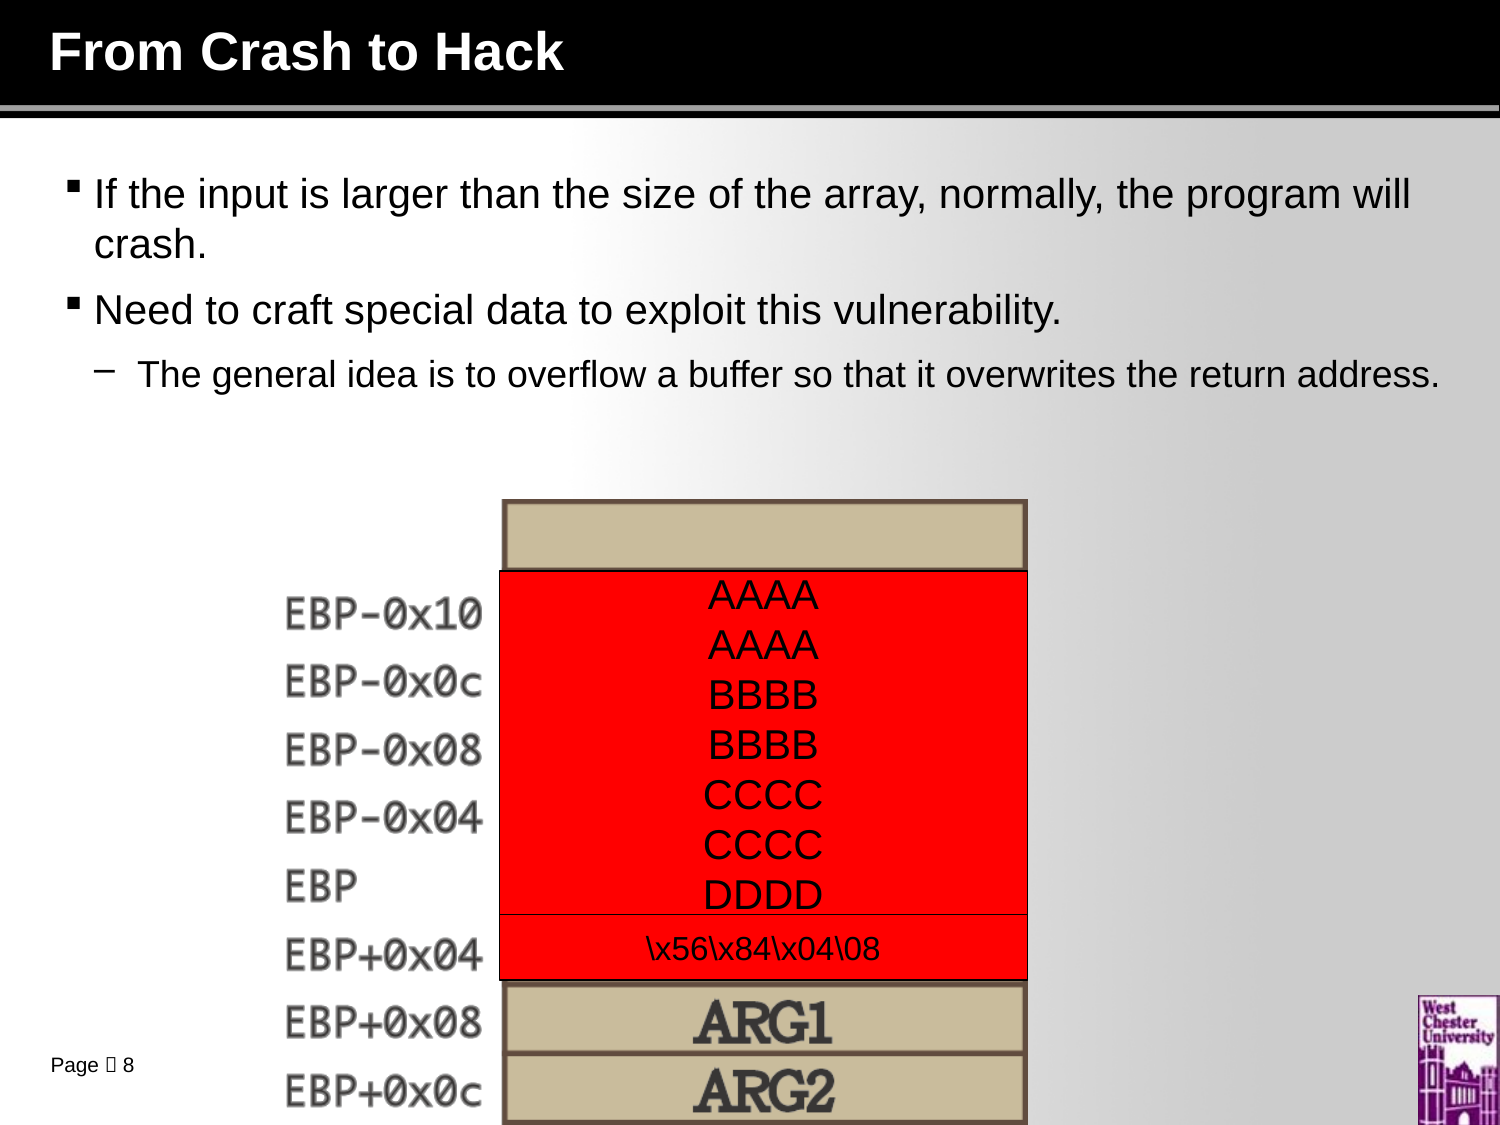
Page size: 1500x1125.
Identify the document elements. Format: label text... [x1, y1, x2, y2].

list If the input is larger than the size of the array, normally, the program will crash. Need to craft special data to exploit this vulnerability. The general idea is to overflow a buffer so that it overwrites the return address. [64, 166, 1463, 875]
picture [0, 0, 1500, 1125]
title From Crash to Hack [49, 16, 1447, 123]
